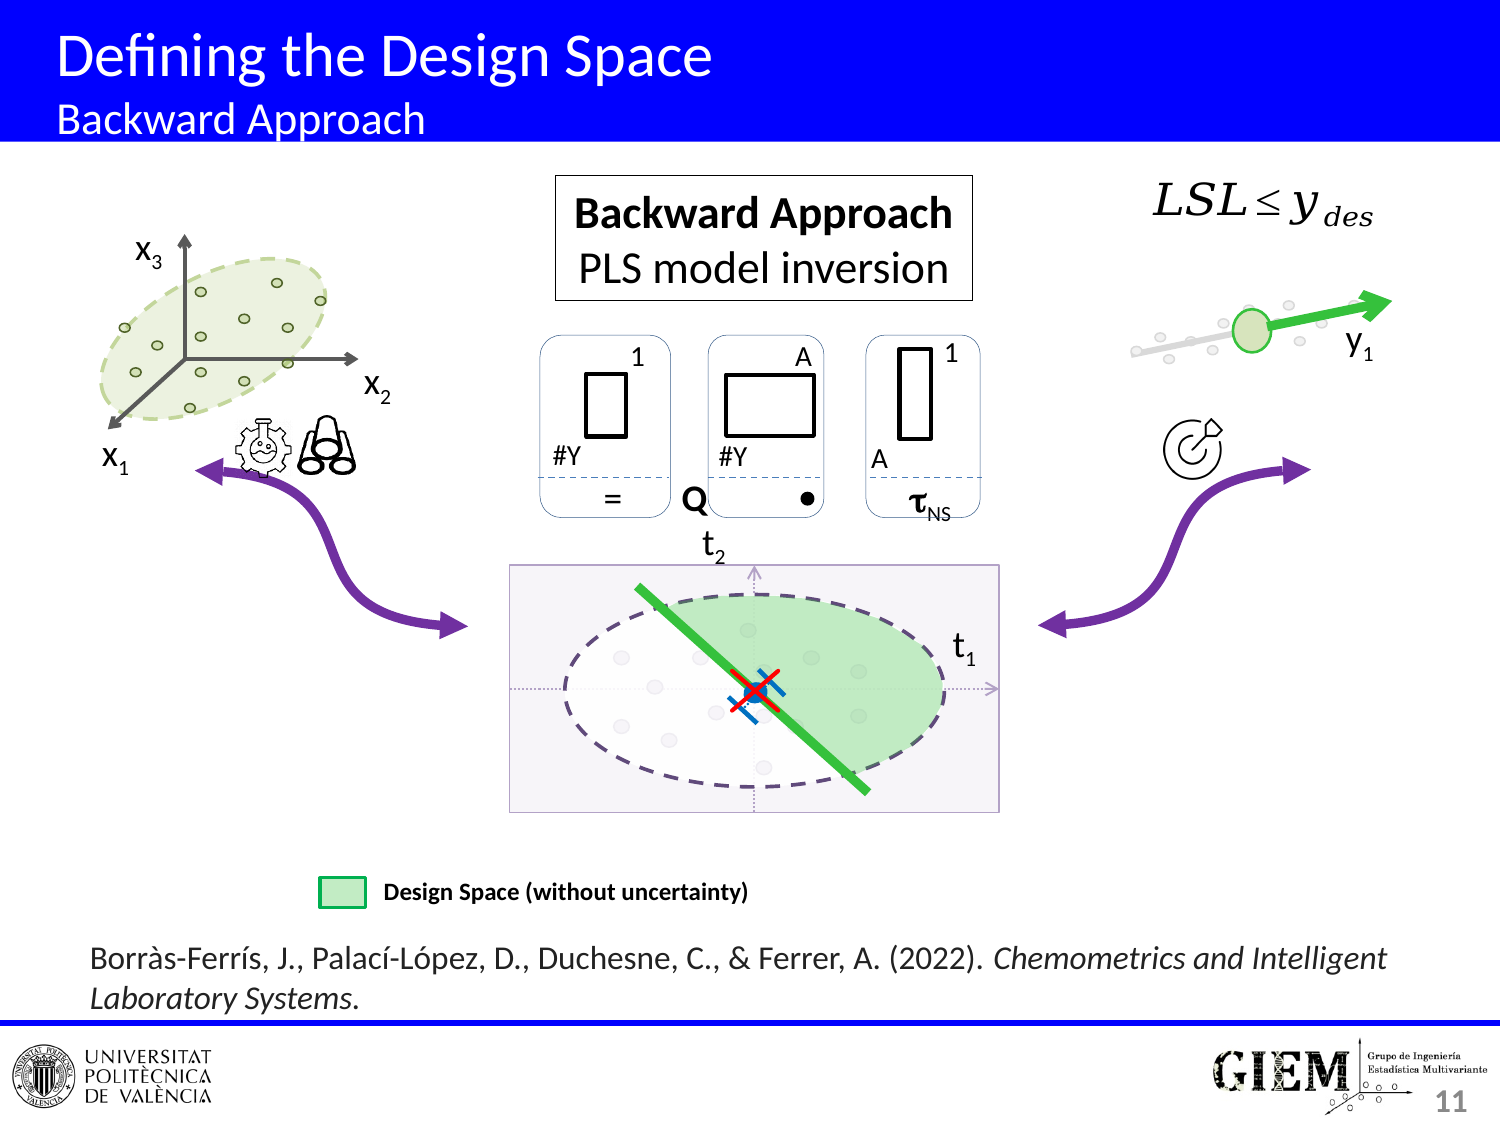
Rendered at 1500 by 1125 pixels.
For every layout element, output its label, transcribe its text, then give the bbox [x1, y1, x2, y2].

title Defining the Design Space Backward Approach [41, 0, 1447, 161]
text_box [636, 585, 869, 793]
picture [0, 1034, 229, 1118]
picture [1163, 418, 1223, 480]
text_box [537, 326, 983, 518]
text_box Borràs-Ferrís, J., Palací-López, D., Duchesne, C., & Ferrer, A. (2022). Chemometrics and Intelligent Laboratory Systems. [75, 928, 1500, 1024]
text_box [318, 876, 368, 910]
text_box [732, 666, 781, 727]
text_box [194, 469, 1312, 813]
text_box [1130, 300, 1393, 369]
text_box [85, 214, 408, 483]
text_box Backward Approach PLS model inversion [555, 175, 973, 301]
text_box 11 [1305, 1069, 1483, 1125]
picture [1210, 1034, 1490, 1118]
text_box Design Space (without uncertainty) [368, 863, 852, 913]
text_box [1150, 176, 1393, 353]
